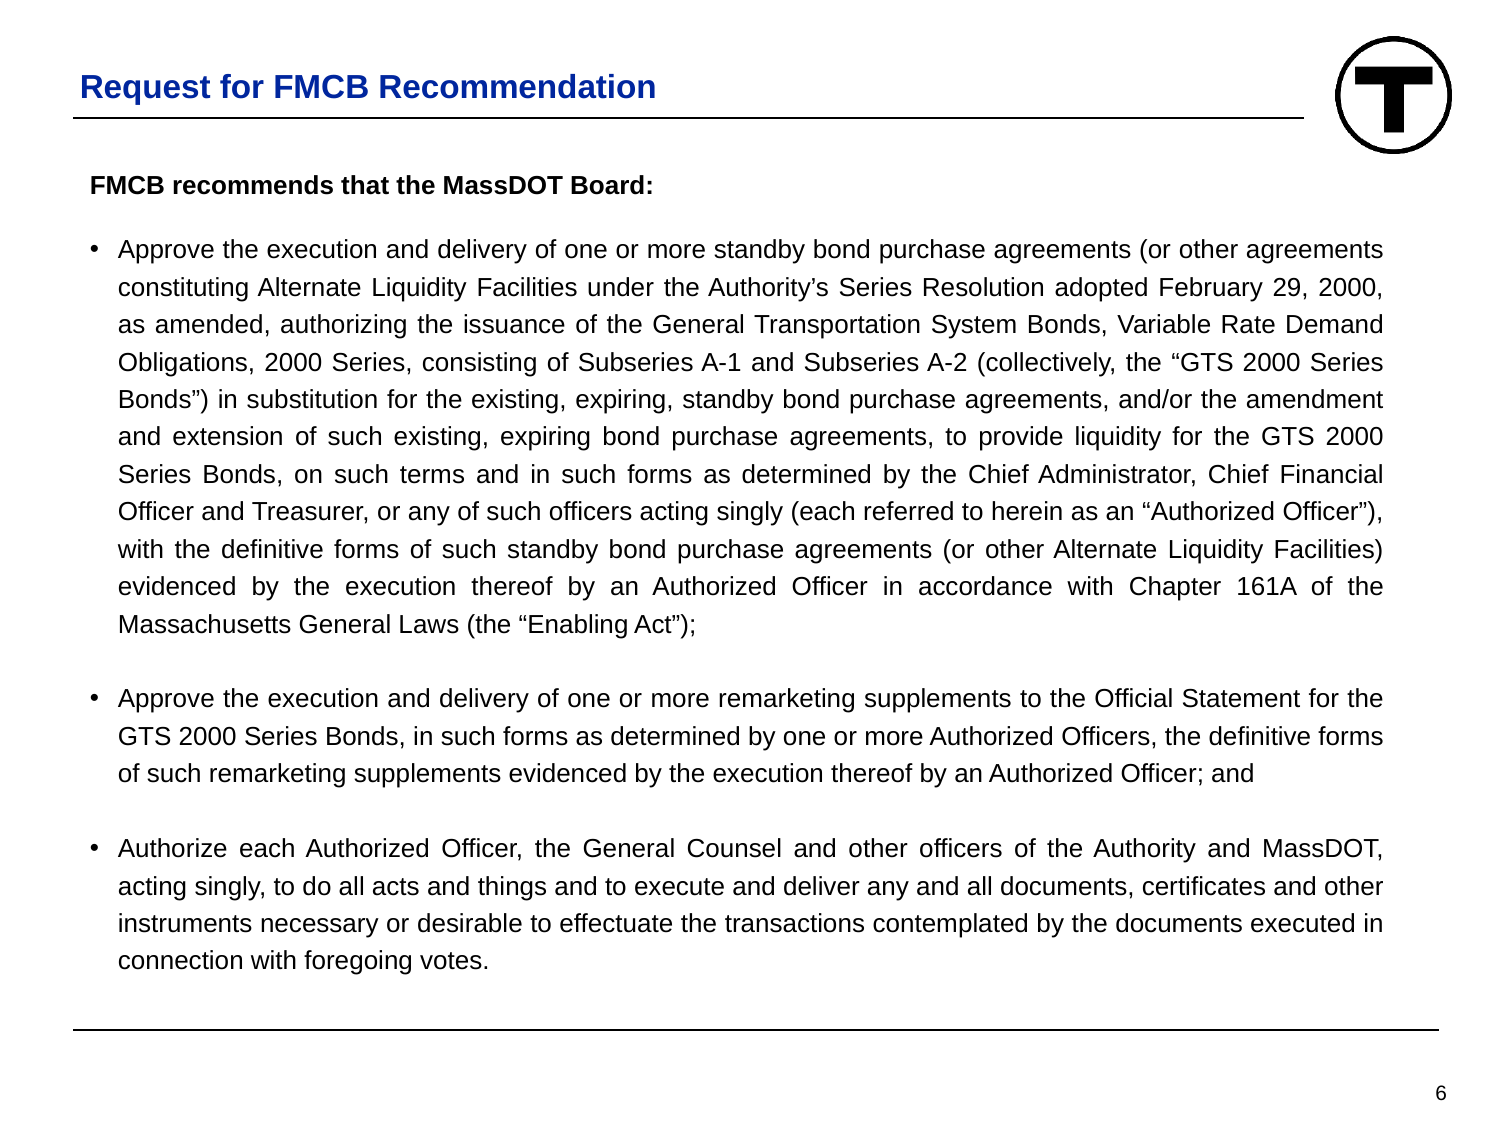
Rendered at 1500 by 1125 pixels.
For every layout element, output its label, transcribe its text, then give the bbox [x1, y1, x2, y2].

title Request for FMCB Recommendation [65, 35, 1337, 113]
picture [1335, 36, 1452, 154]
text_box FMCB recommends that the MassDOT Board: Approve the execution and delivery of one or more standby bond purchase agreements (or other agreements constituting Alternate Liquidity Facilities under the Authority’s Series Resolution adopted February 29, 2000, as amended, authorizing the issuance of the General Transportation System Bonds, Variable Rate Demand Obligations, 2000 Series, consisting of Subseries A-1 and Subseries A-2 (collectively, the “GTS 2000 Series Bonds”) in substitution for the existing, expiring, standby bond purchase agreements, and/or the amendment and extension of such existing, expiring bond purchase agreements, to provide liquidity for the GTS 2000 Series Bonds, on such terms and in such forms as determined by the Chief Administrator, Chief Financial Officer and Treasurer, or any of such officers acting singly (each referred to herein as an “Authorized Officer”), with the definitive forms of such standby bond purchase agreements (or other Alternate Liquidity Facilities) evidenced by the execution thereof by an Authorized Officer in accordance with Chapter 161A of the Massachusetts General Laws (the “Enabling Act”); Approve the execution and delivery of one or more remarketing supplements to the Official Statement for the GTS 2000 Series Bonds, in such forms as determined by one or more Authorized Officers, the definitive forms of such remarketing supplements evidenced by the execution thereof by an Authorized Officer; and Authorize each Authorized Officer, the General Counsel and other officers of the Authority and MassDOT, acting singly, to do all acts and things and to execute and deliver any and all documents, certificates and other instruments necessary or desirable to effectuate the transactions contemplated by the documents executed in connection with foregoing votes. [75, 149, 1400, 983]
